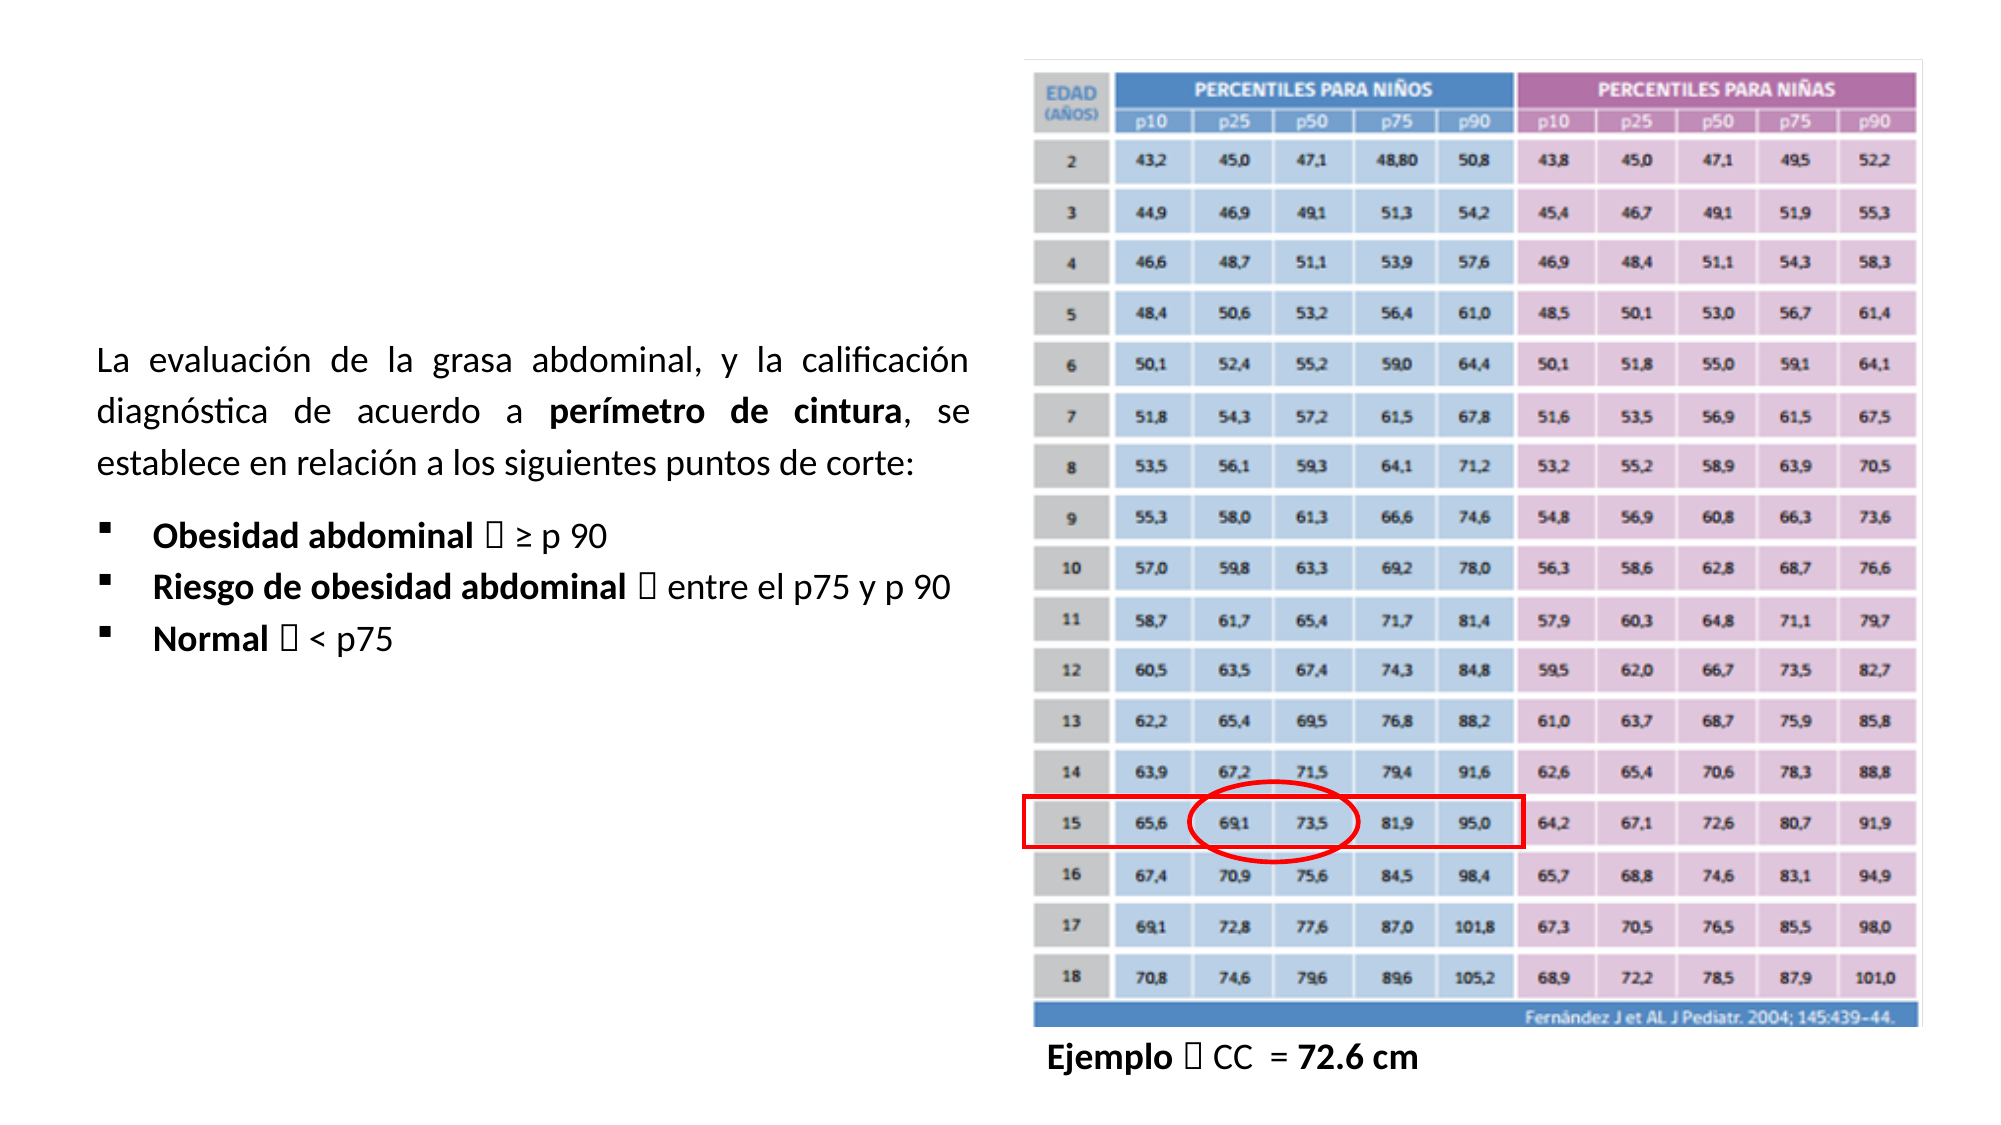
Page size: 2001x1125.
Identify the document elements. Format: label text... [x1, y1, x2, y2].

text_box La evaluación de la grasa abdominal, y la calificación diagnóstica de acuerdo a perímetro de cintura, se establece en relación a los siguientes puntos de corte: Obesidad abdominal  ≥ p 90 Riesgo de obesidad abdominal  entre el p75 y p 90 Normal  < p75 [81, 320, 986, 667]
picture [1023, 58, 1925, 1027]
text_box Ejemplo  CC = 72.6 cm [1032, 1027, 1443, 1085]
